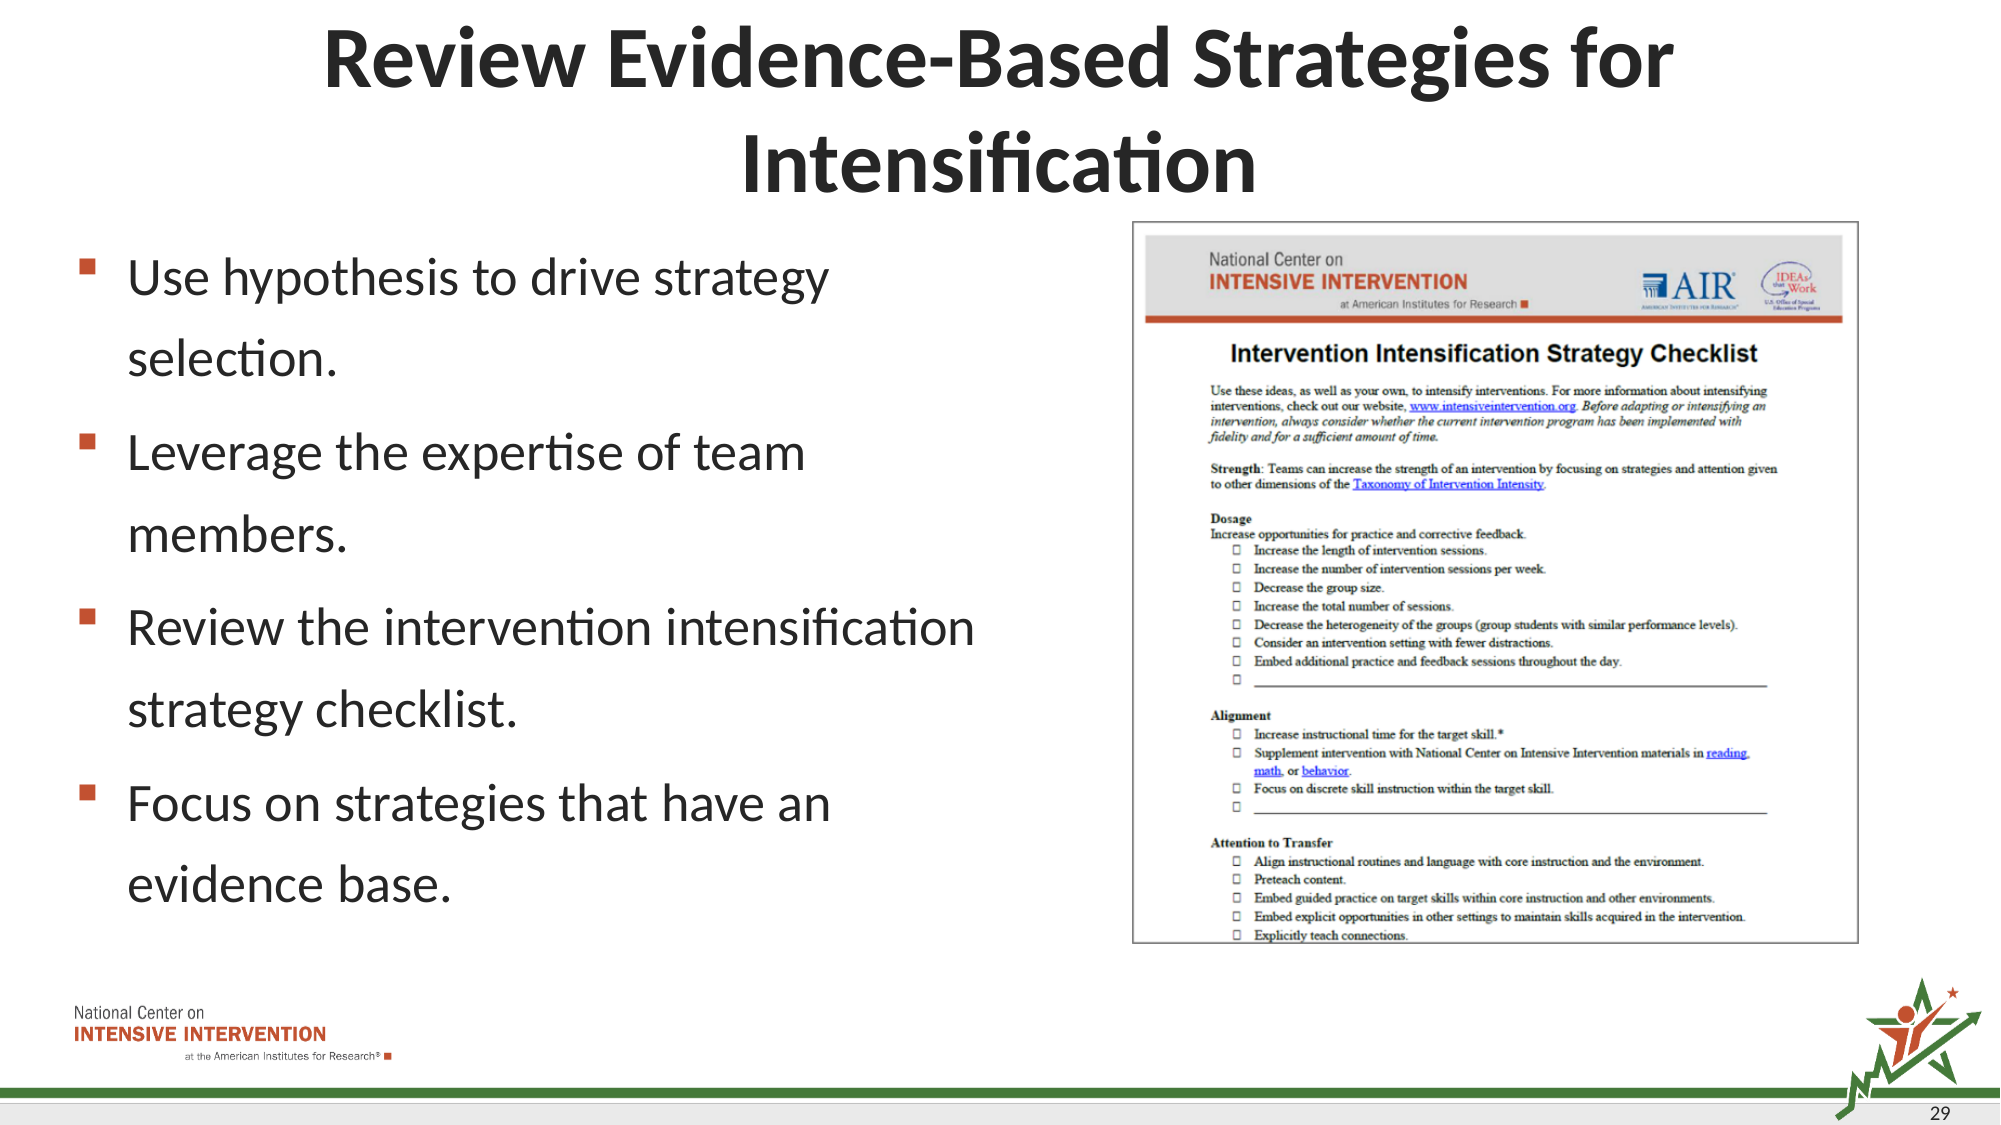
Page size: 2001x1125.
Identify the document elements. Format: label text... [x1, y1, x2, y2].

slide_number 29 [1925, 1099, 1951, 1125]
title Review Evidence-Based Strategies for Intensification [75, 0, 1925, 210]
list Use hypothesis to drive strategy selection. Leverage the expertise of team members. Review the intervention intensification strategy checklist. Focus on strategies that have an evidence base. [75, 224, 989, 938]
picture [0, 0, 2000, 1125]
